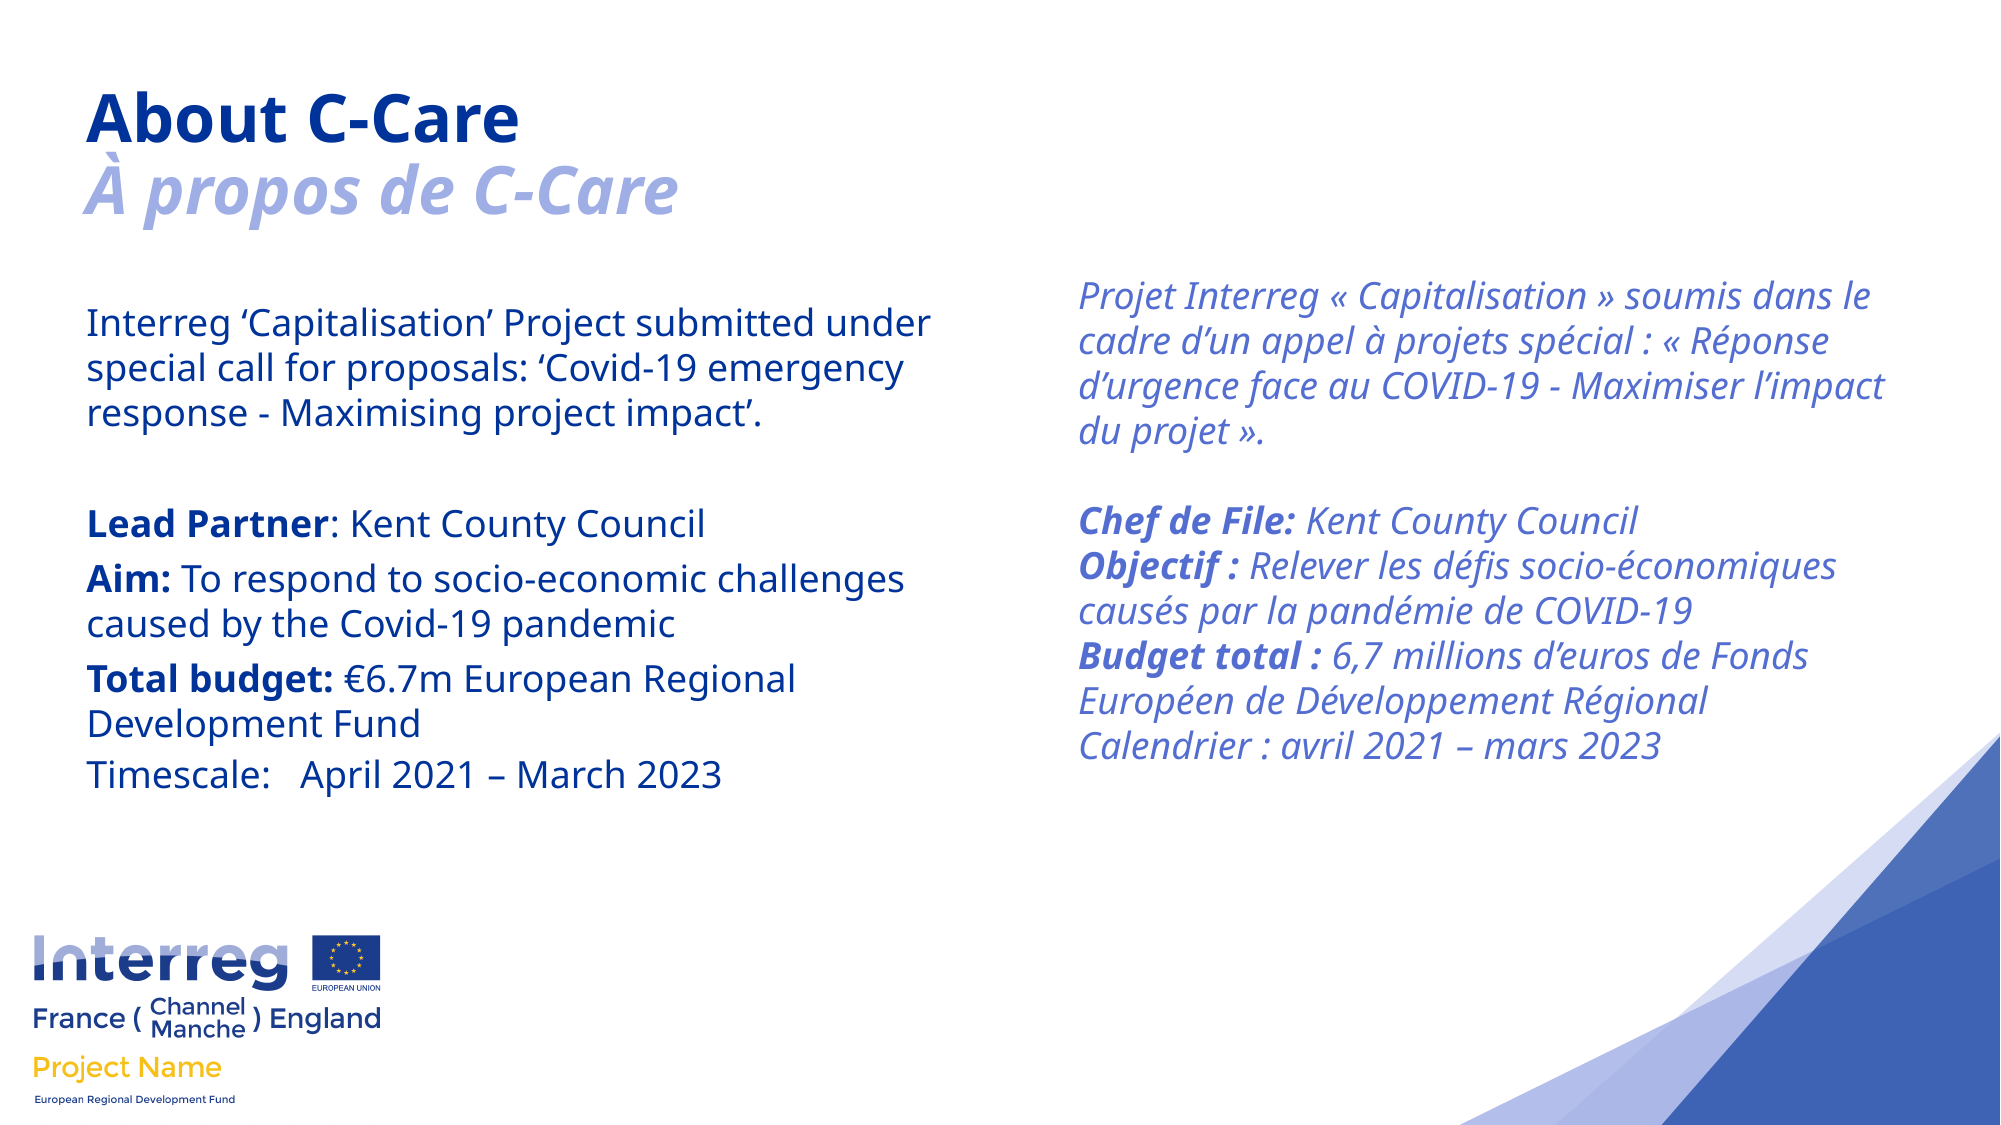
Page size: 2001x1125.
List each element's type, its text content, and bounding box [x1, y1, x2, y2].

text_box About C-Care À propos de C-Care [71, 47, 2000, 266]
text_box Projet Interreg « Capitalisation » soumis dans le cadre d’un appel à projets spécial : « Réponse d’urgence face au COVID-19 - Maximiser l’impact du projet ». Chef de File: Kent County Council Objectif : Relever les défis socio-économiques causés par la pandémie de COVID-19 Budget total : 6,7 millions d’euros de Fonds Européen de Développement Régional Calendrier : avril 2021 – mars 2023 [1063, 265, 1938, 775]
picture [0, 901, 414, 1125]
text_box Interreg ‘Capitalisation’ Project submitted under special call for proposals: ‘Covid-19 emergency response - Maximising project impact’. Lead Partner: Kent County Council Aim: To respond to socio-economic challenges caused by the Covid-19 pandemic Total budget: €6.7m European Regional Development Fund Timescale: April 2021 – March 2023 [71, 291, 1046, 803]
